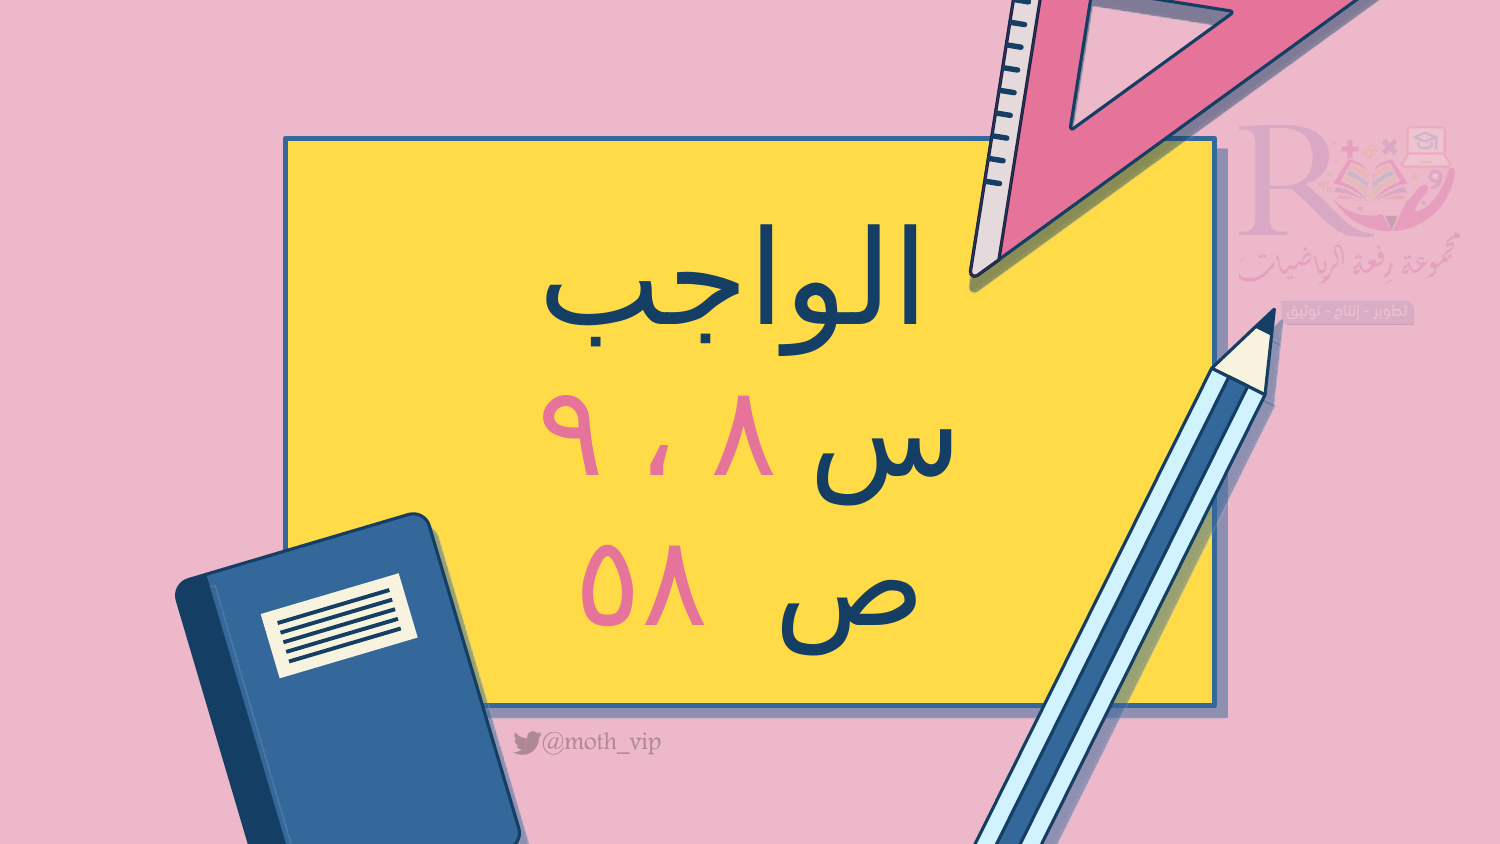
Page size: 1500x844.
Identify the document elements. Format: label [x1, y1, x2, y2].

text_box [172, 0, 1405, 844]
